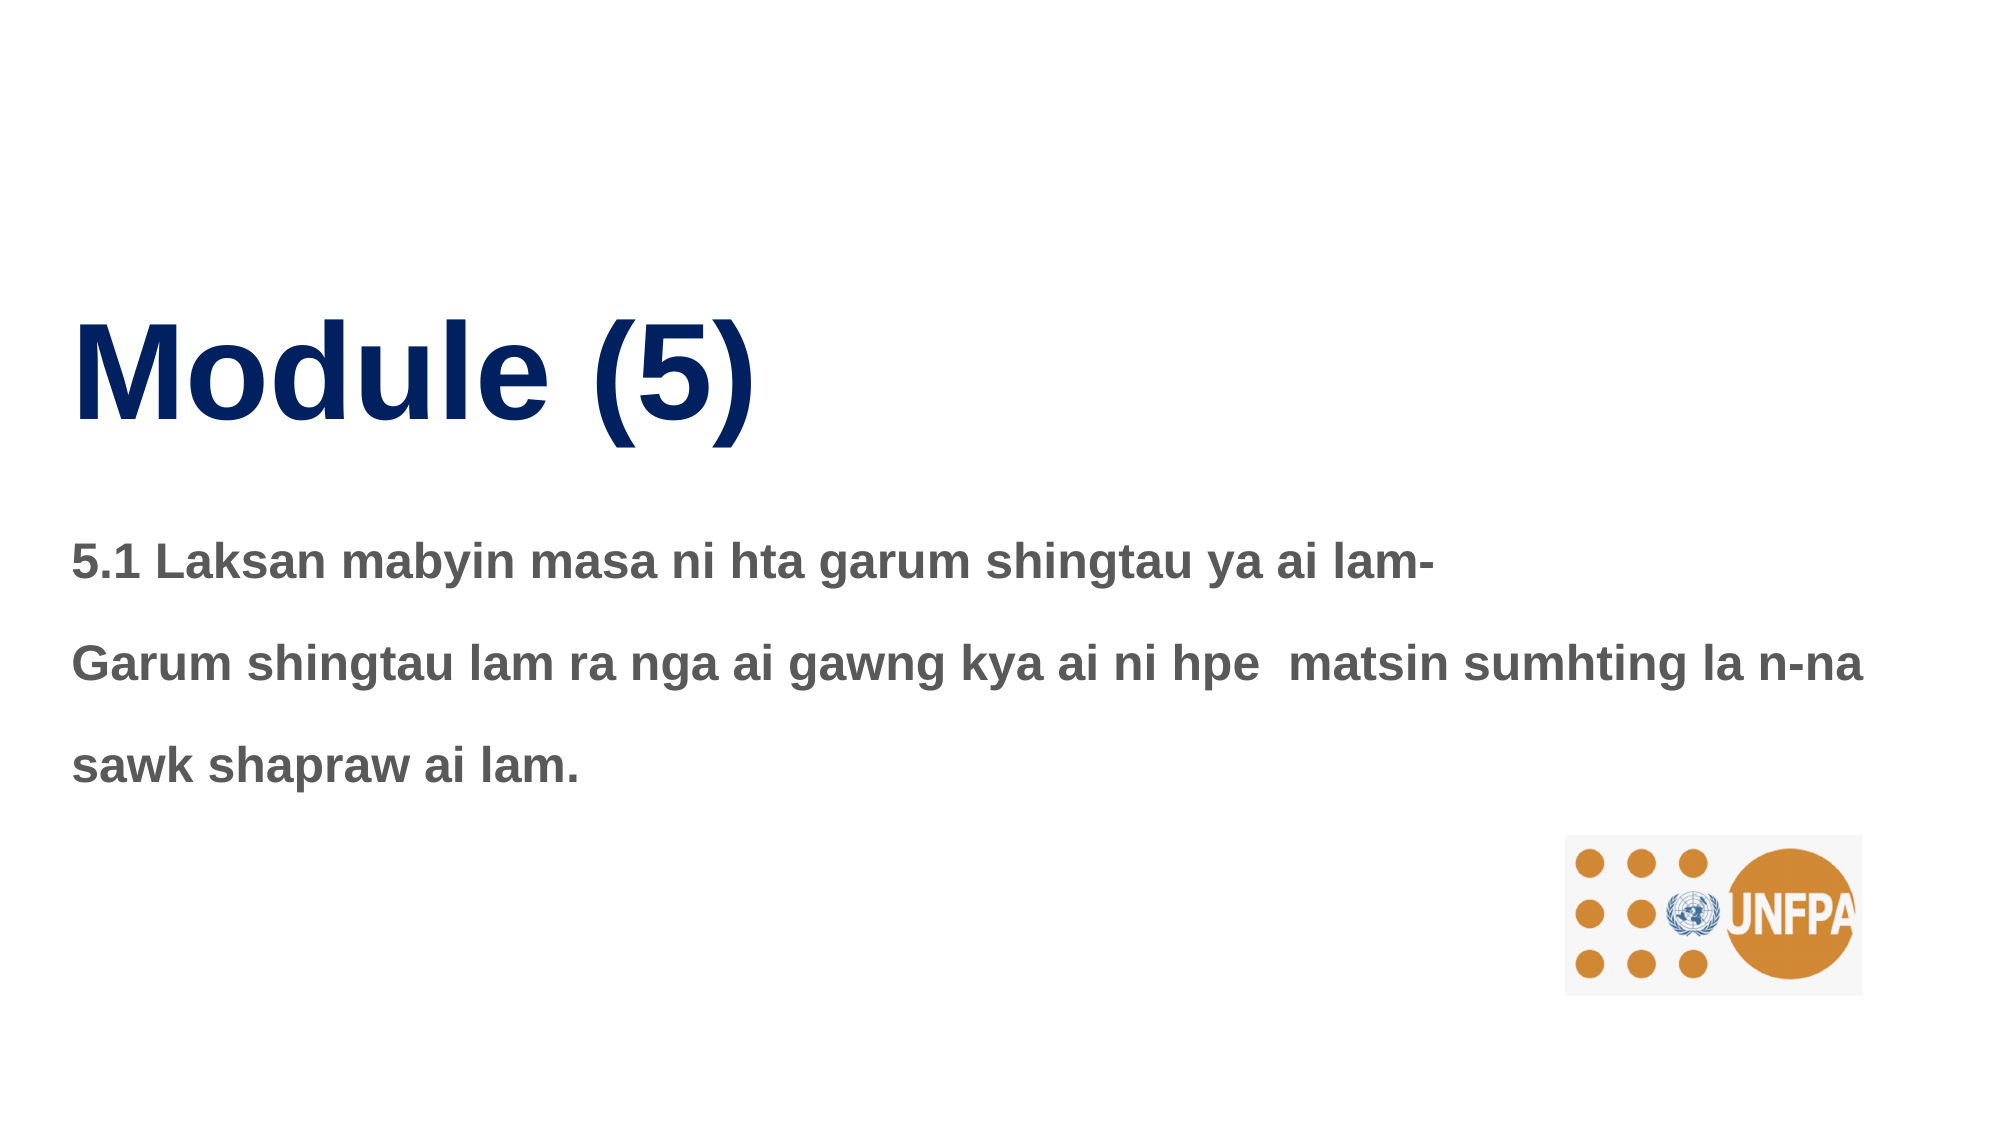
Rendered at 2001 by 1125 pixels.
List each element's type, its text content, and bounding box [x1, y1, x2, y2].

title Module (5) [56, 43, 1256, 455]
text_box 5.1 Laksan mabyin masa ni hta garum shingtau ya ai lam- Garum shingtau lam ra nga ai gawng kya ai ni hpe matsin sumhting la n-na sawk shapraw ai lam. [56, 479, 1950, 725]
picture [1564, 834, 1862, 1000]
